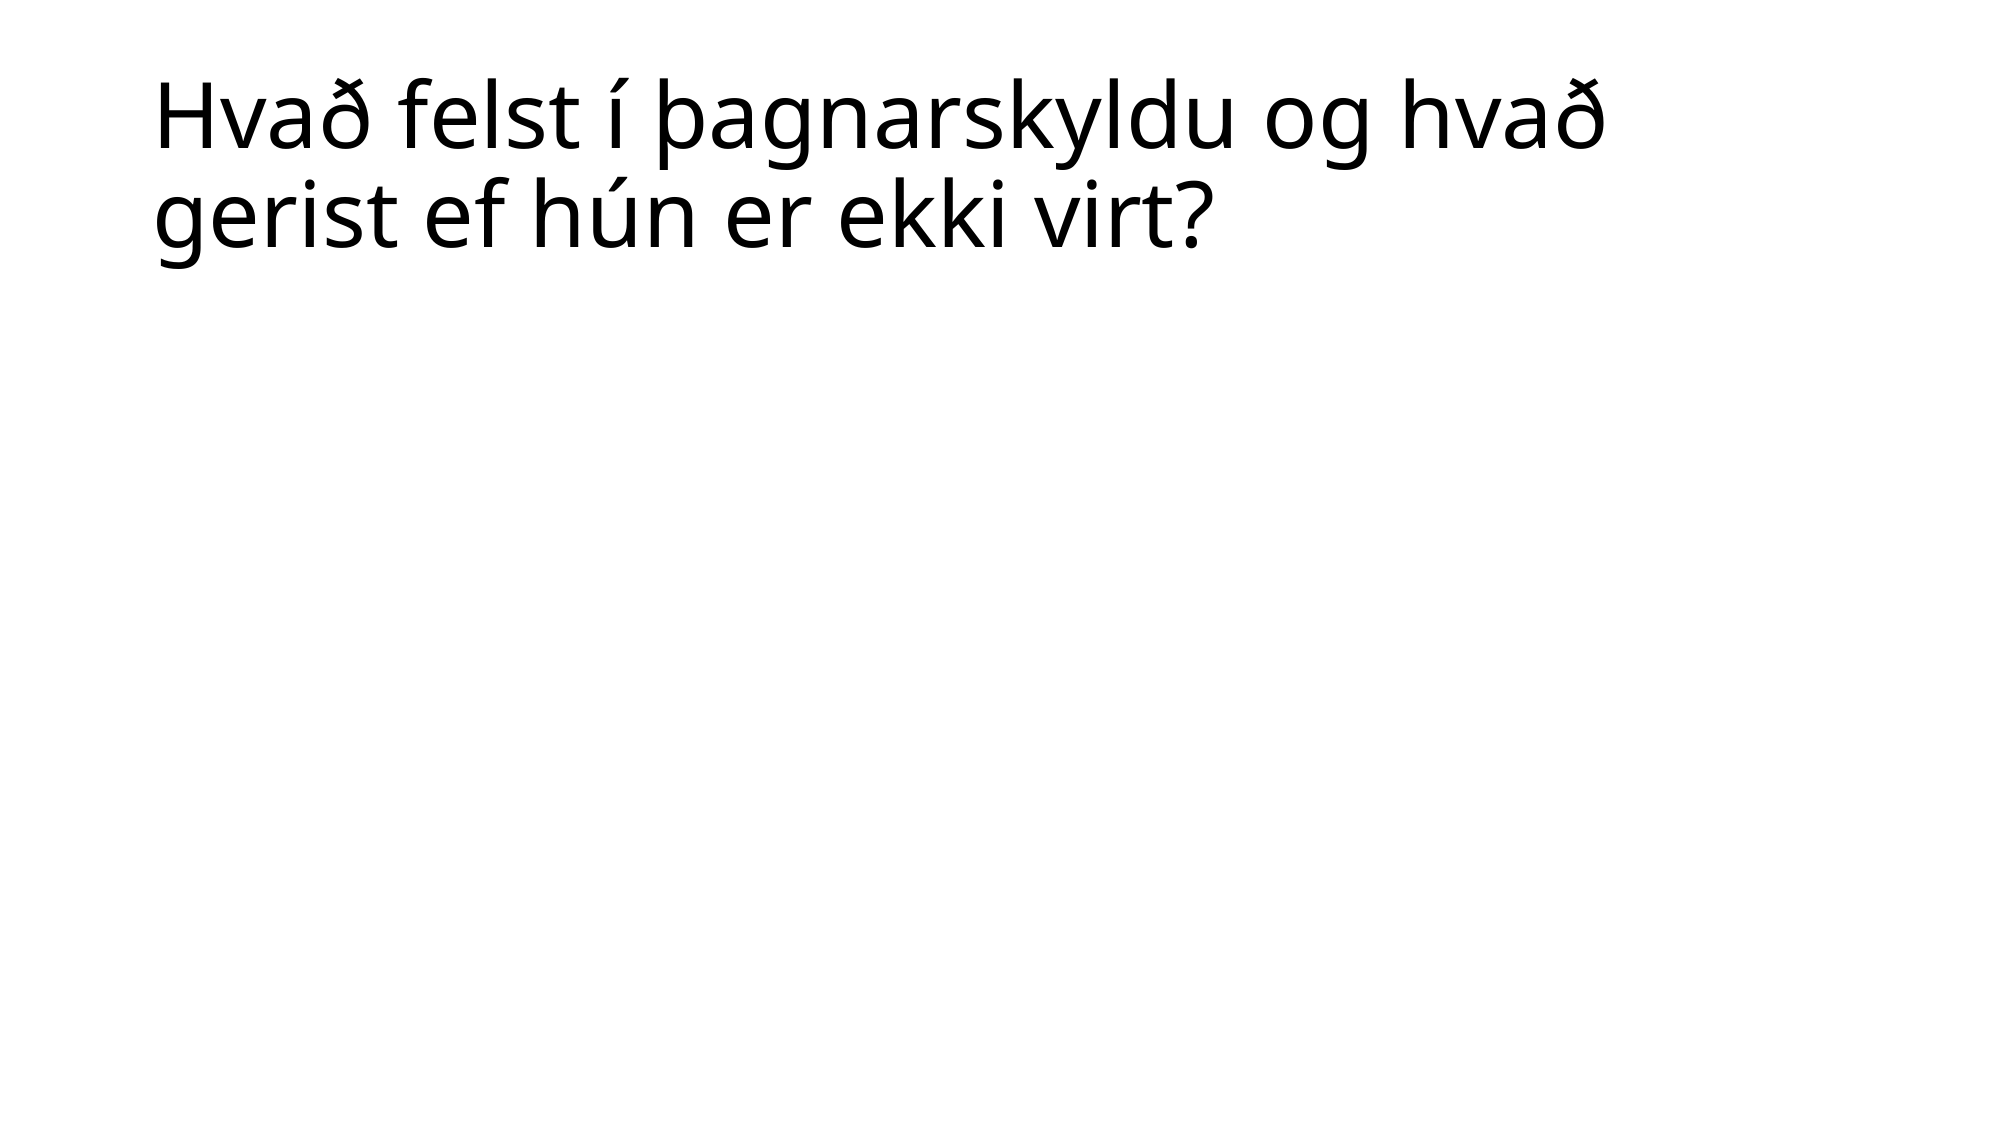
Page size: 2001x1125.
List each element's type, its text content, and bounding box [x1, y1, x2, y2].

title Hvað felst í þagnarskyldu og hvað gerist ef hún er ekki virt? [137, 59, 1863, 278]
